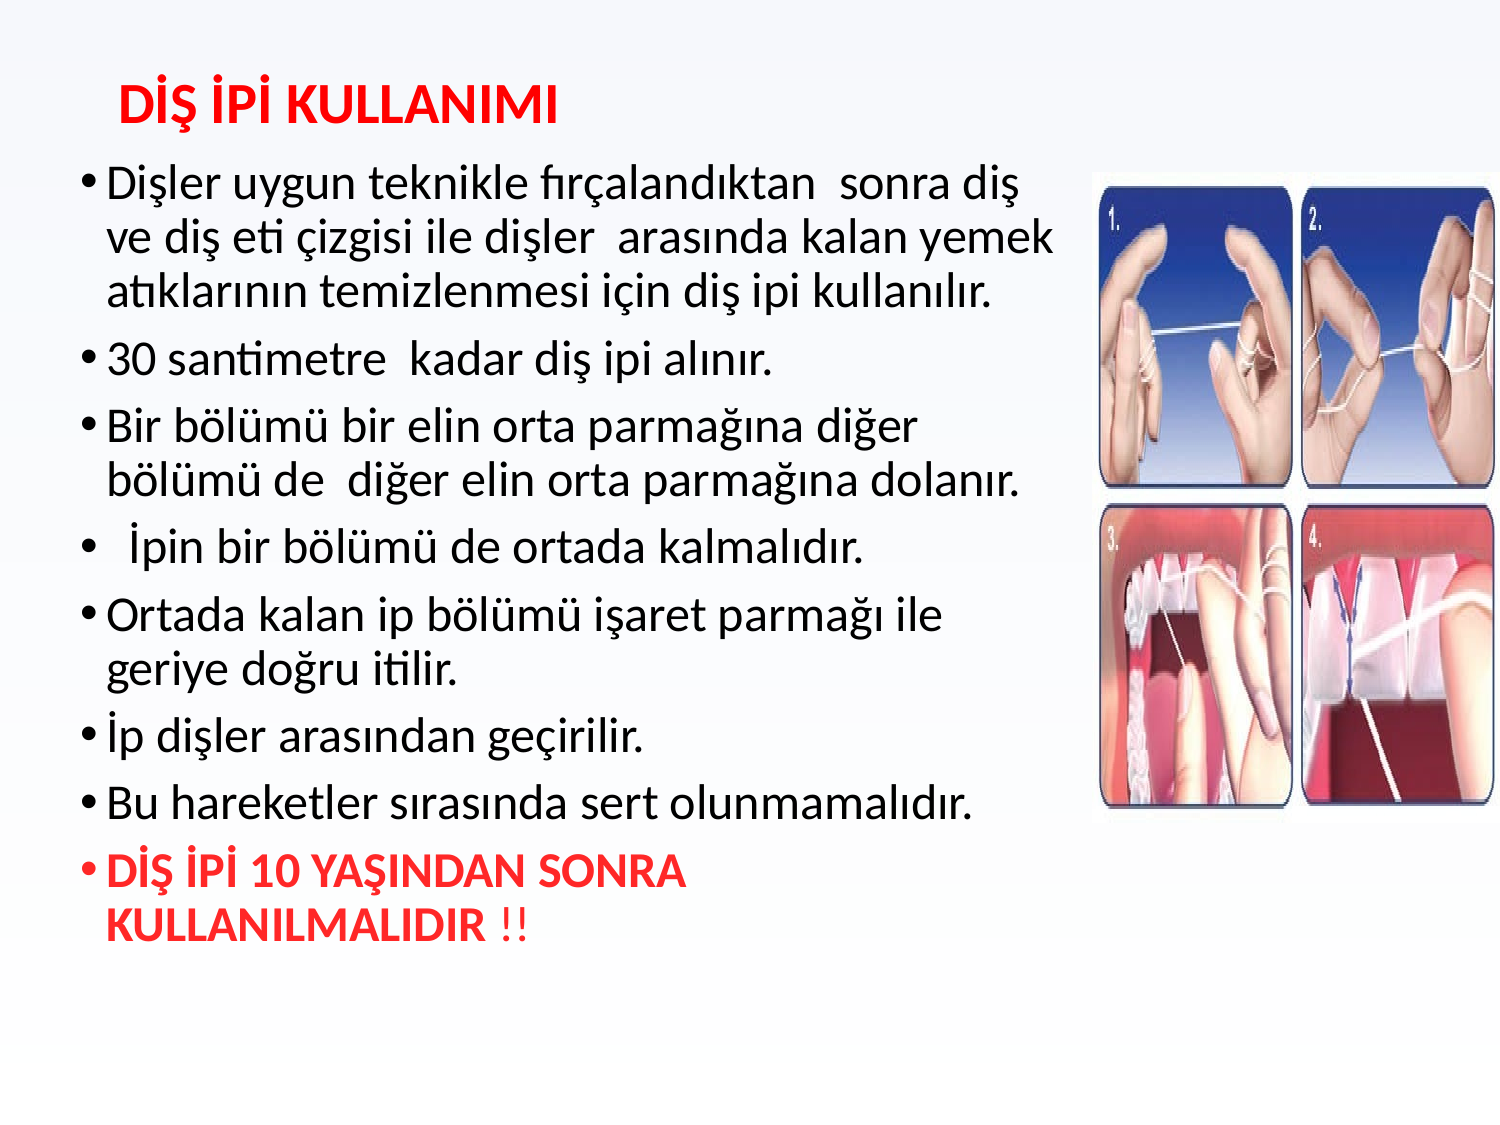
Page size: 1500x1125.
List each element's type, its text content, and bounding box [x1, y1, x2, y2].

picture [1092, 172, 1500, 823]
list Dişler uygun teknikle fırçalandıktan sonra diş ve diş eti çizgisi ile dişler arasında kalan yemek atıklarının temizlenmesi için diş ipi kullanılır. 30 santimetre kadar diş ipi alınır. Bir bölümü bir elin orta parmağına diğer bölümü de diğer elin orta parmağına dolanır. İpin bir bölümü de ortada kalmalıdır. Ortada kalan ip bölümü işaret parmağı ile geriye doğru itilir. İp dişler arasından geçirilir. Bu hareketler sırasında sert olunmamalıdır. DİŞ İPİ 10 YAŞINDAN SONRA KULLANILMALIDIR !! [64, 149, 1093, 999]
title DİŞ İPİ KULLANIMI [103, 59, 1397, 149]
